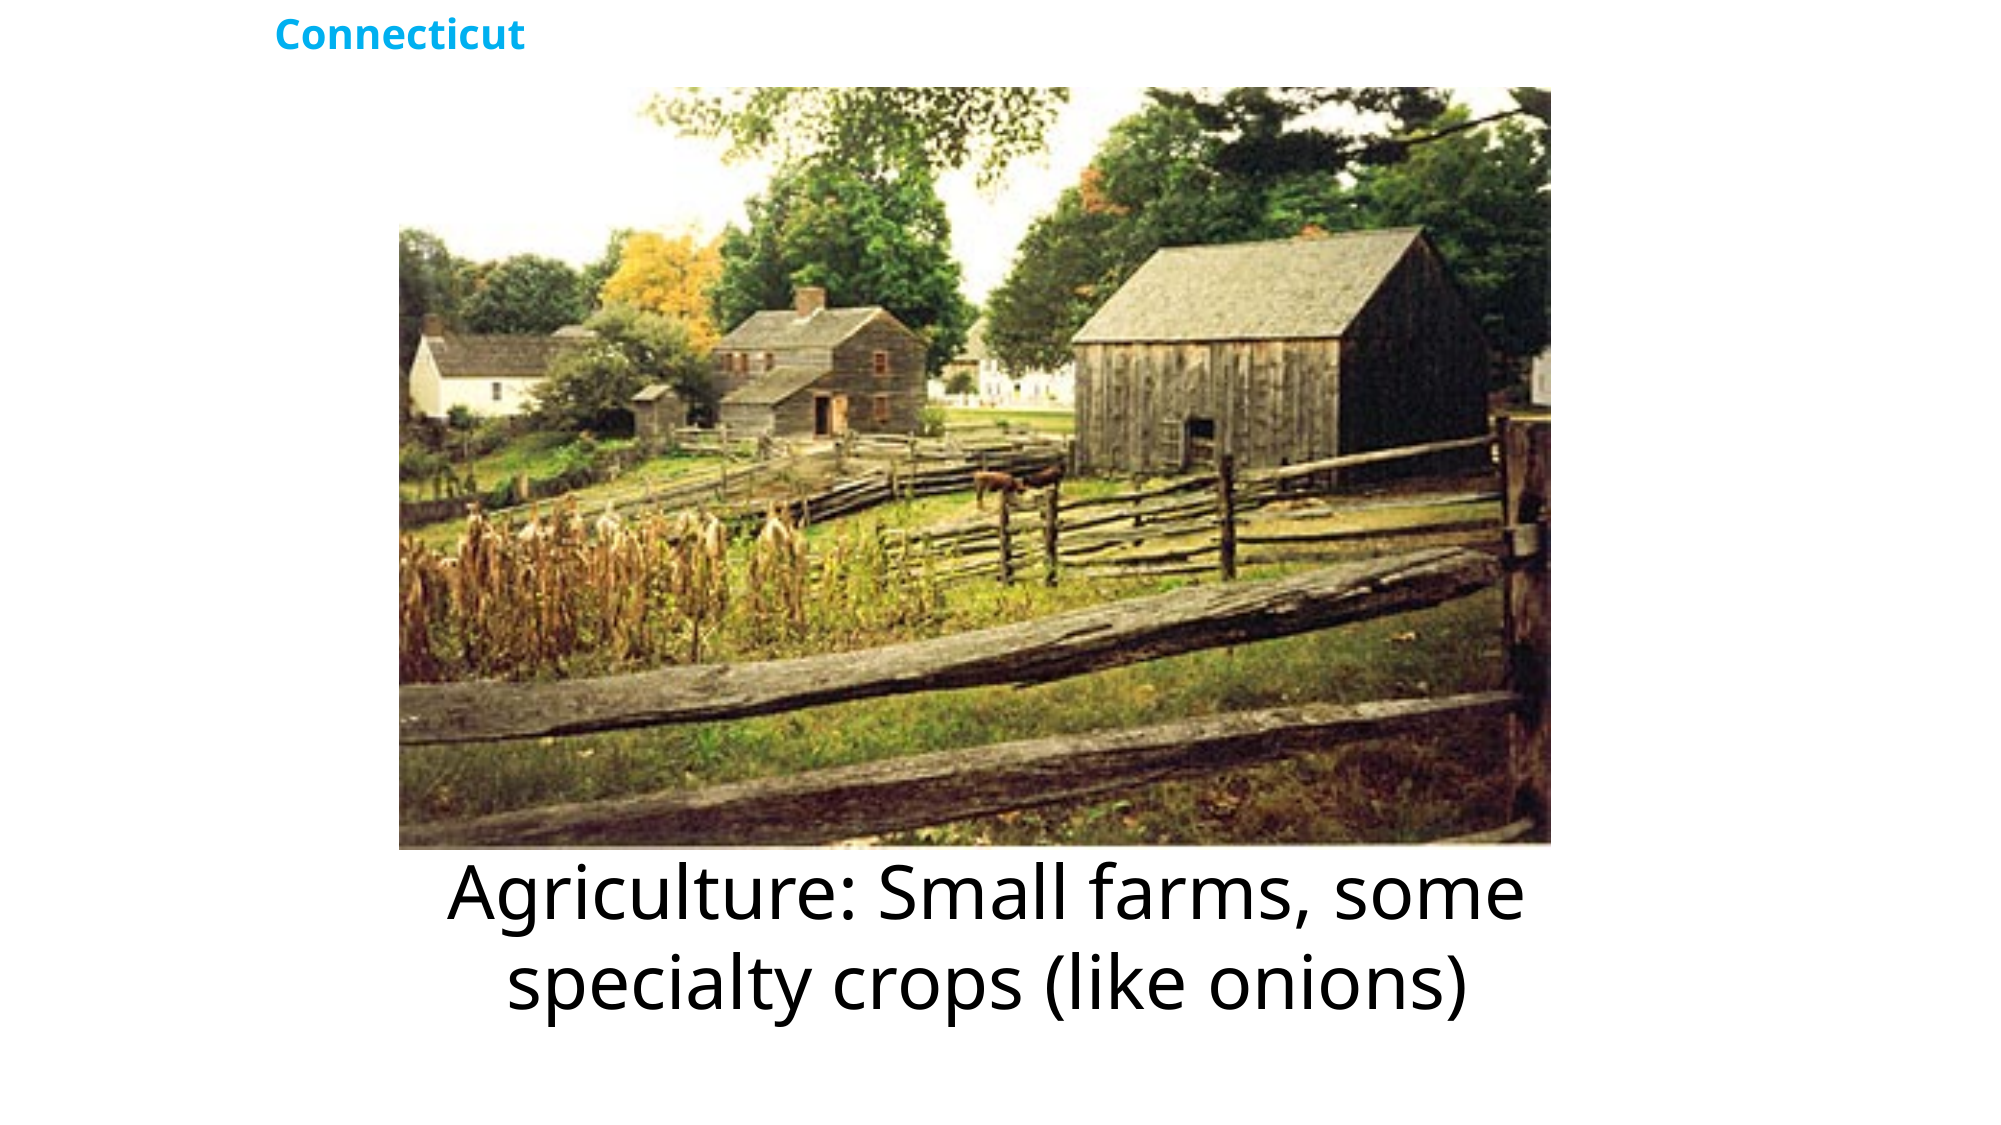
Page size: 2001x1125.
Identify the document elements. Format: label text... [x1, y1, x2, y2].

text_box Connecticut [249, 0, 550, 65]
text_box Agriculture: Small farms, some specialty crops (like onions) [424, 850, 1550, 1033]
picture [399, 87, 1551, 850]
